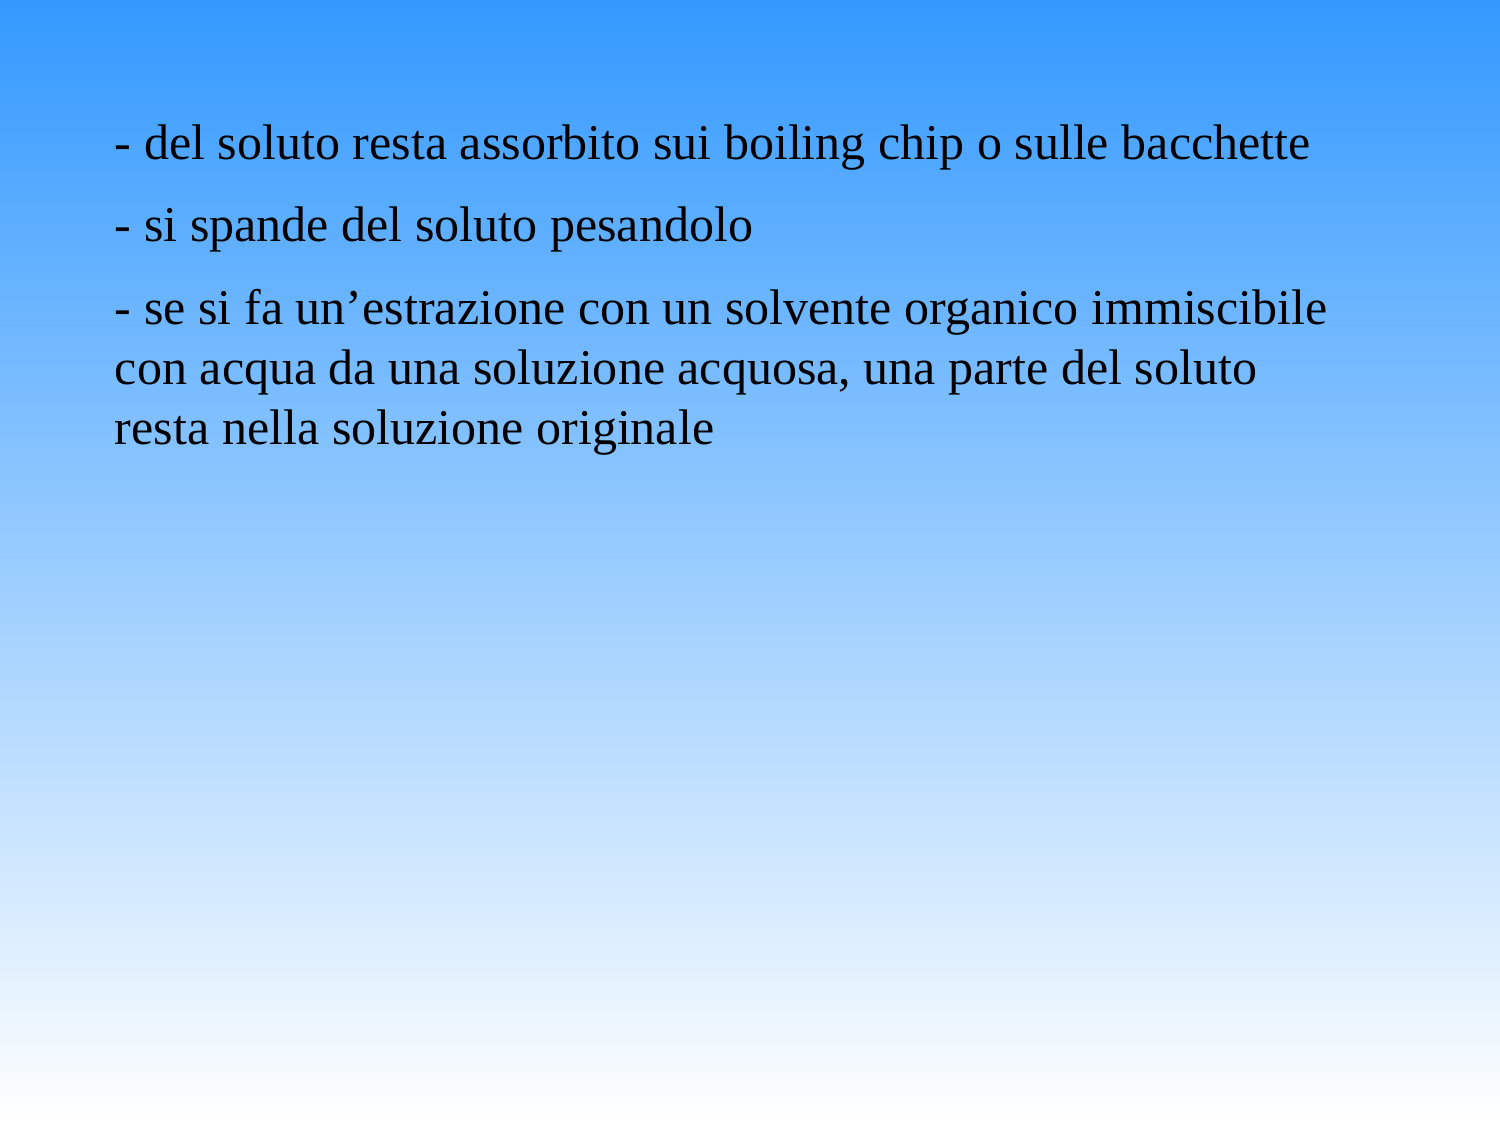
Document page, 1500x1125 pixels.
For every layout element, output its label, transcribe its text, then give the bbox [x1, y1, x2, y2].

text_box - del soluto resta assorbito sui boiling chip o sulle bacchette [100, 101, 1363, 177]
text_box - si spande del soluto pesandolo [100, 184, 1326, 260]
text_box - se si fa un’estrazione con un solvente organico immiscibile con acqua da una soluzione acquosa, una parte del soluto resta nella soluzione originale [100, 267, 1363, 462]
